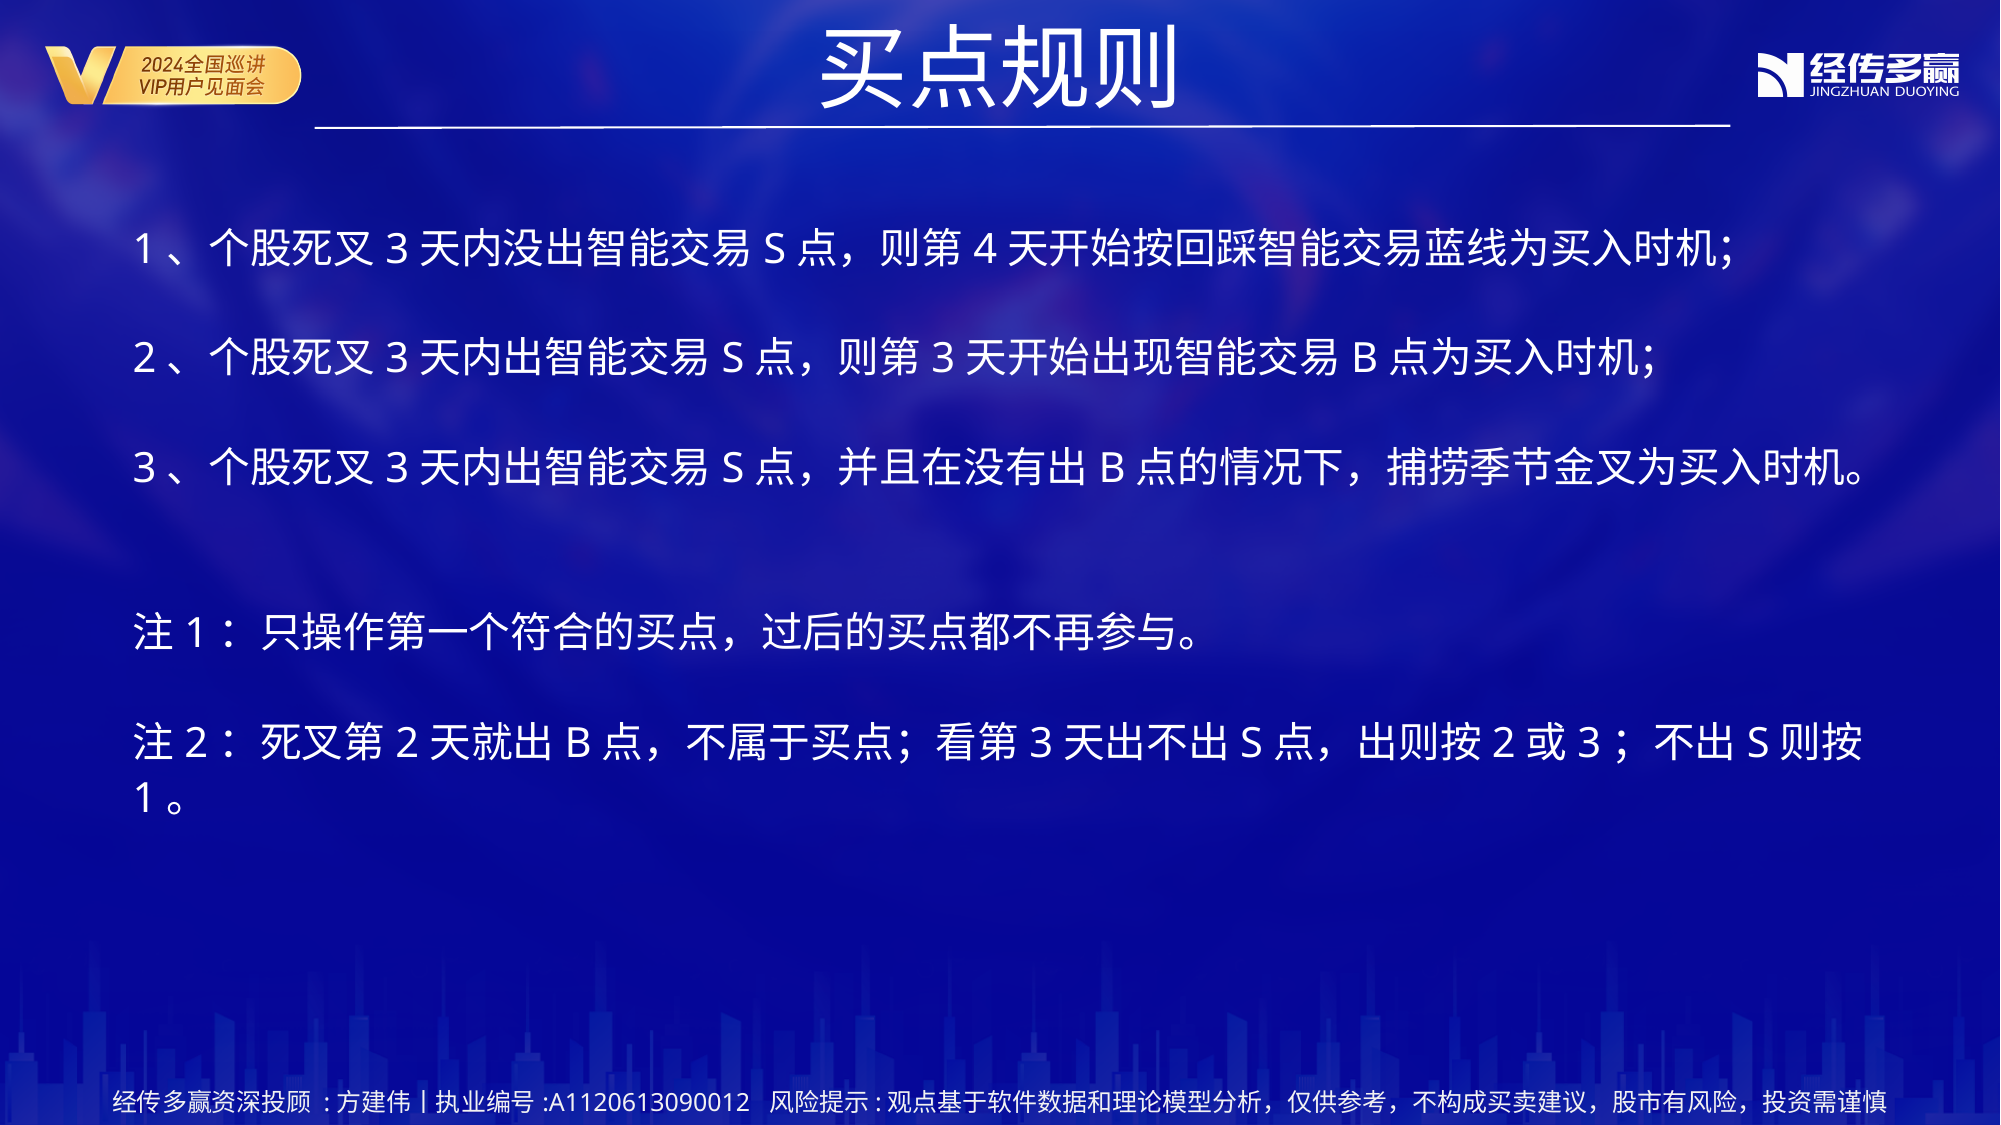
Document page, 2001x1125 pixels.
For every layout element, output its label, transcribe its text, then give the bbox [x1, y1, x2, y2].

text_box 买点规则 [536, 2, 1464, 128]
text_box 1、个股死叉3天内没出智能交易S点，则第4天开始按回踩智能交易蓝线为买入时机； 2、个股死叉3天内出智能交易S点，则第3天开始出现智能交易B点为买入时机； 3、个股死叉3天内出智能交易S点，并且在没有出B点的情况下，捕捞季节金叉为买入时机。 注1：只操作第一个符合的买点，过后的买点都不再参与。 注2：死叉第2天就出B点，不属于买点；看第3天出不出S点，出则按2或3；不出S则按1。 [117, 208, 1882, 884]
picture [0, 0, 2000, 1125]
